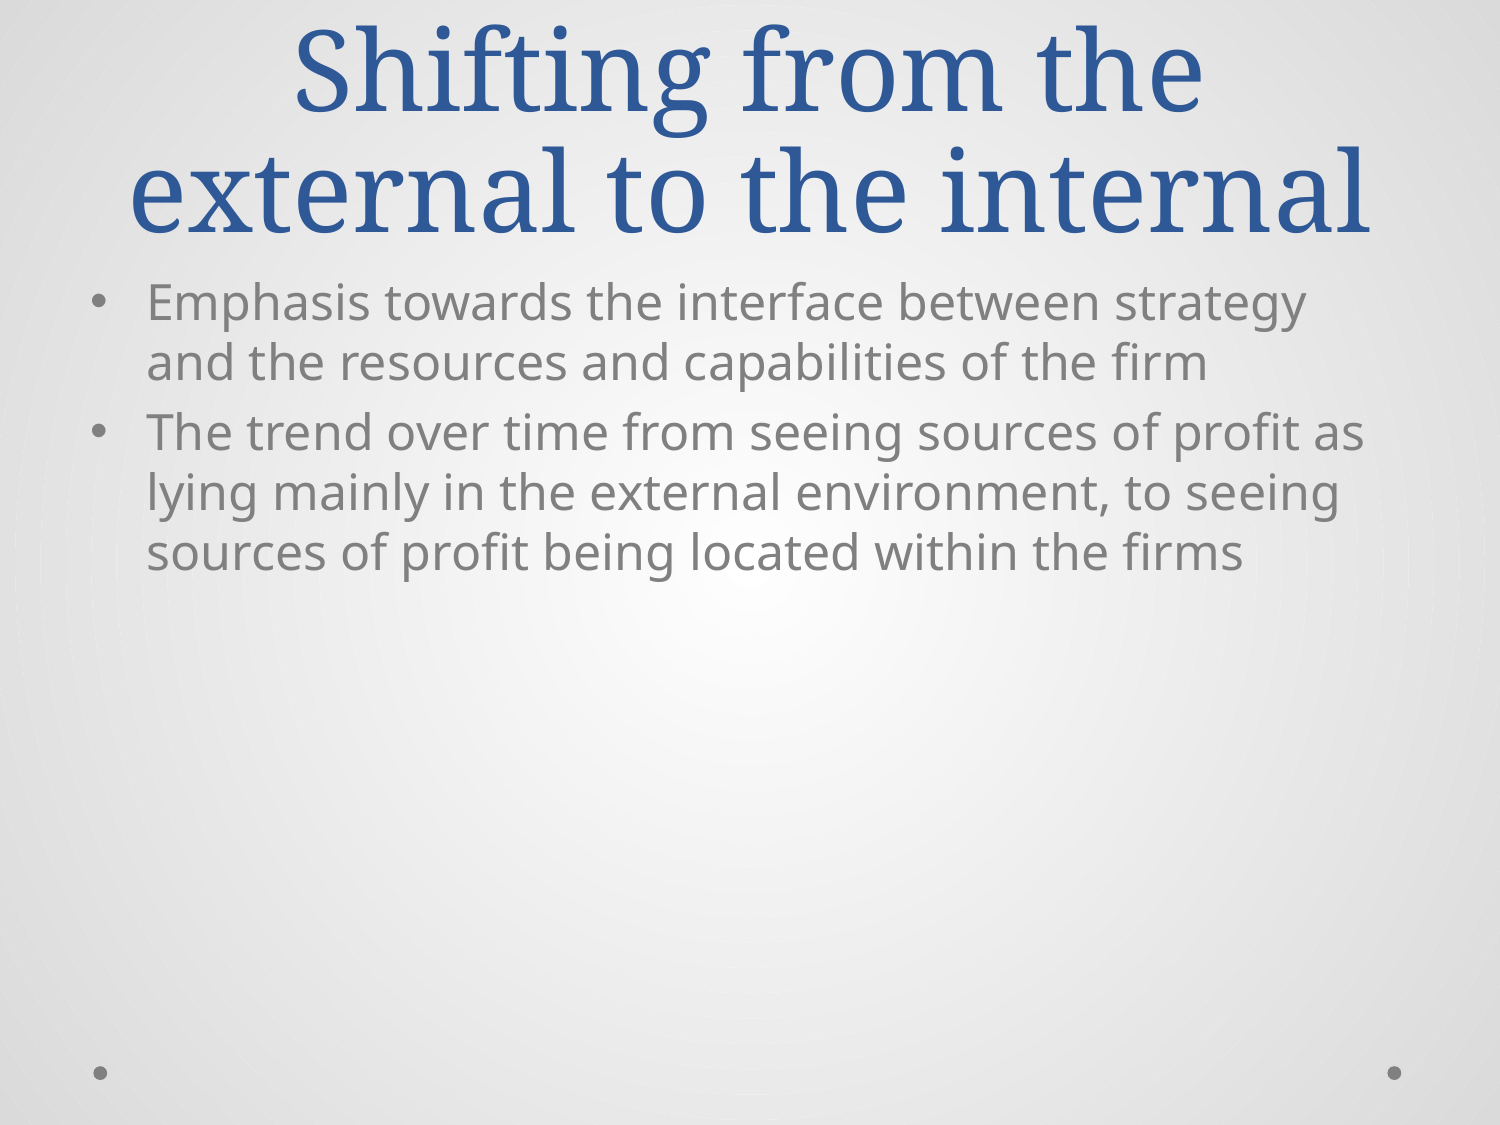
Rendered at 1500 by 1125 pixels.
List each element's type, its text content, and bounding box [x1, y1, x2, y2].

list Emphasis towards the interface between strategy and the resources and capabilities of the firm The trend over time from seeing sources of profit as lying mainly in the external environment, to seeing sources of profit being located within the firms [75, 262, 1425, 1005]
title Shifting from the external to the internal [75, 0, 1425, 262]
